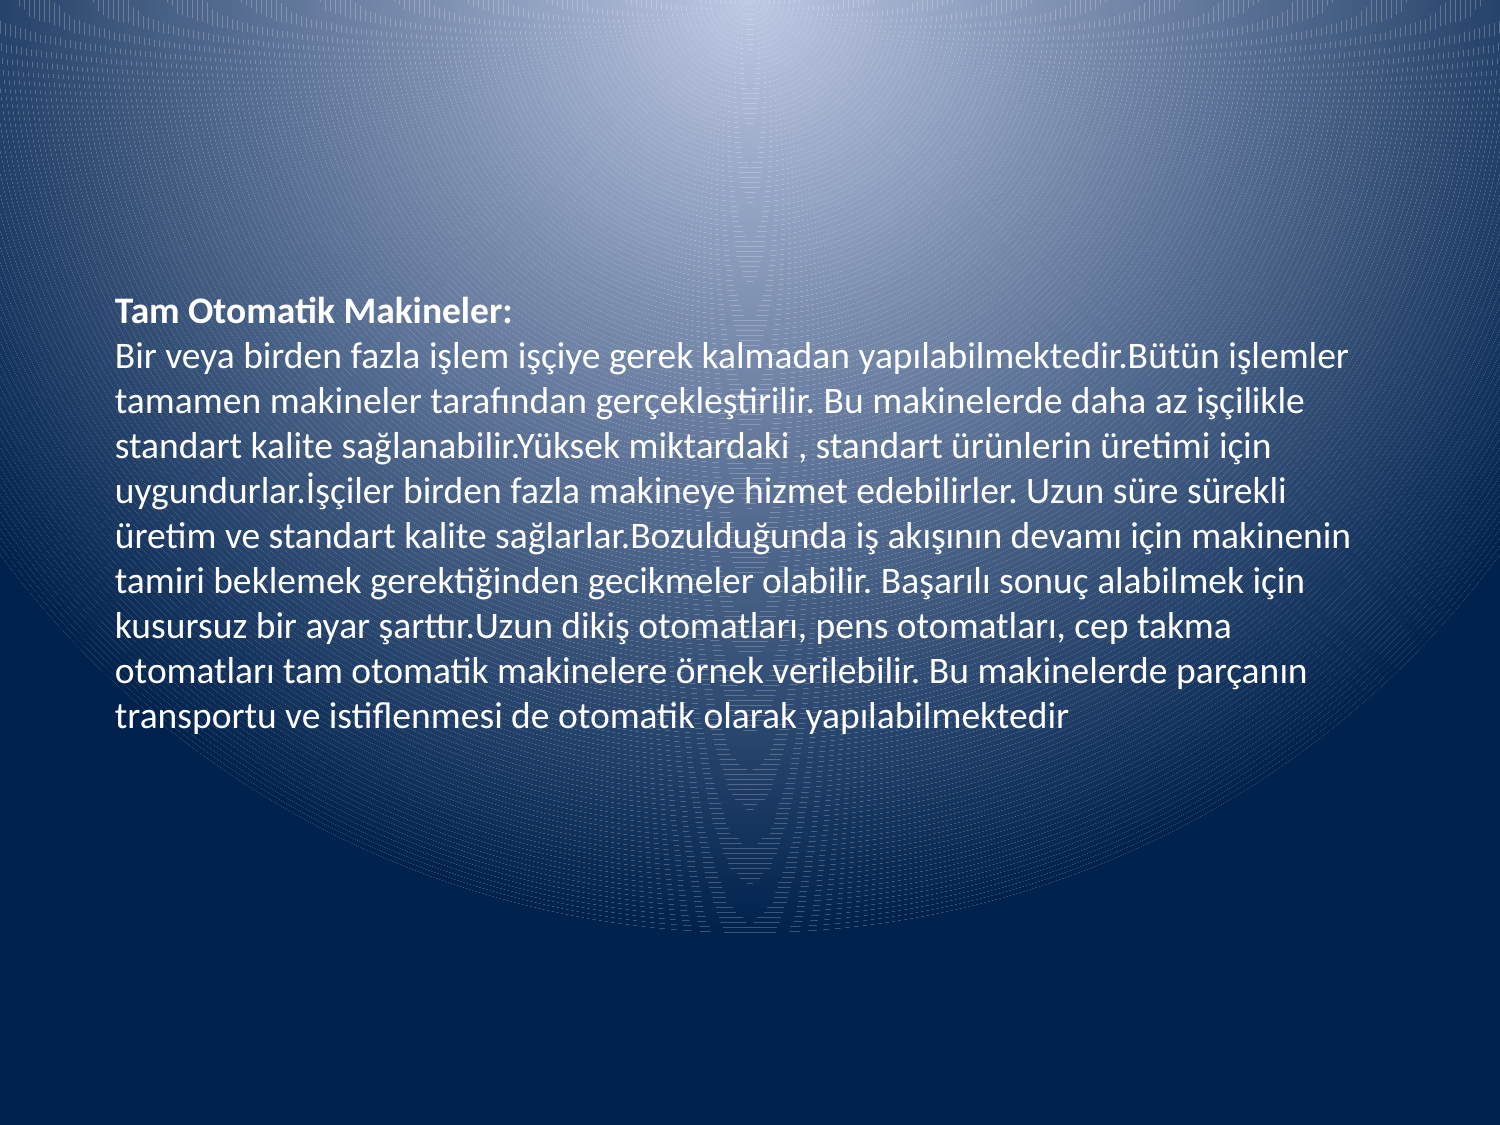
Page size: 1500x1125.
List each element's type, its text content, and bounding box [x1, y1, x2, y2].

text_box Tam Otomatik Makineler: Bir veya birden fazla işlem işçiye gerek kalmadan yapılabilmektedir.Bütün işlemler tamamen makineler tarafından gerçekleştirilir. Bu makinelerde daha az işçilikle standart kalite sağlanabilir.Yüksek miktardaki , standart ürünlerin üretimi için uygundurlar.İşçiler birden fazla makineye hizmet edebilirler. Uzun süre sürekli üretim ve standart kalite sağlarlar.Bozulduğunda iş akışının devamı için makinenin tamiri beklemek gerektiğinden gecikmeler olabilir. Başarılı sonuç alabilmek için kusursuz bir ayar şarttır.Uzun dikiş otomatları, pens otomatları, cep takma otomatları tam otomatik makinelere örnek verilebilir. Bu makinelerde parçanın transportu ve istiflenmesi de otomatik olarak yapılabilmektedir [100, 278, 1388, 744]
